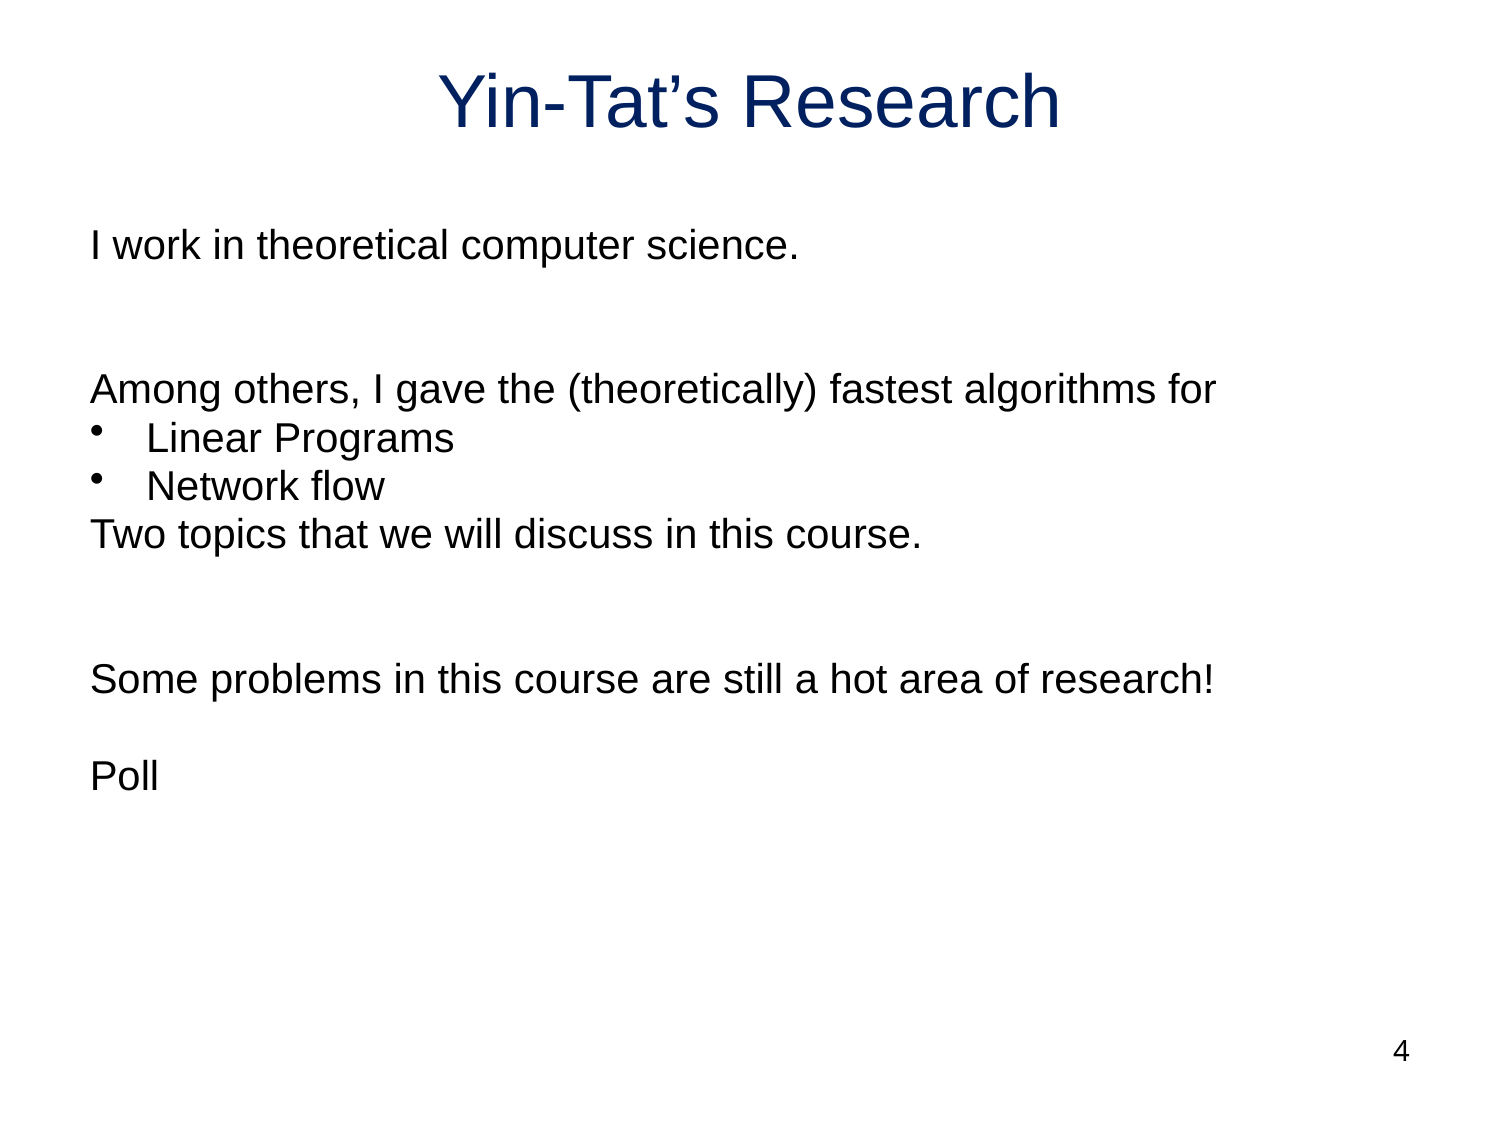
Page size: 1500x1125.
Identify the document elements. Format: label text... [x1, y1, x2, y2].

list I work in theoretical computer science. Among others, I gave the (theoretically) fastest algorithms for Linear Programs Network flow Two topics that we will discuss in this course. Some problems in this course are still a hot area of research! Poll [75, 219, 1425, 1005]
slide_number 4 [1074, 1024, 1425, 1103]
title Yin-Tat’s Research [75, 45, 1425, 219]
